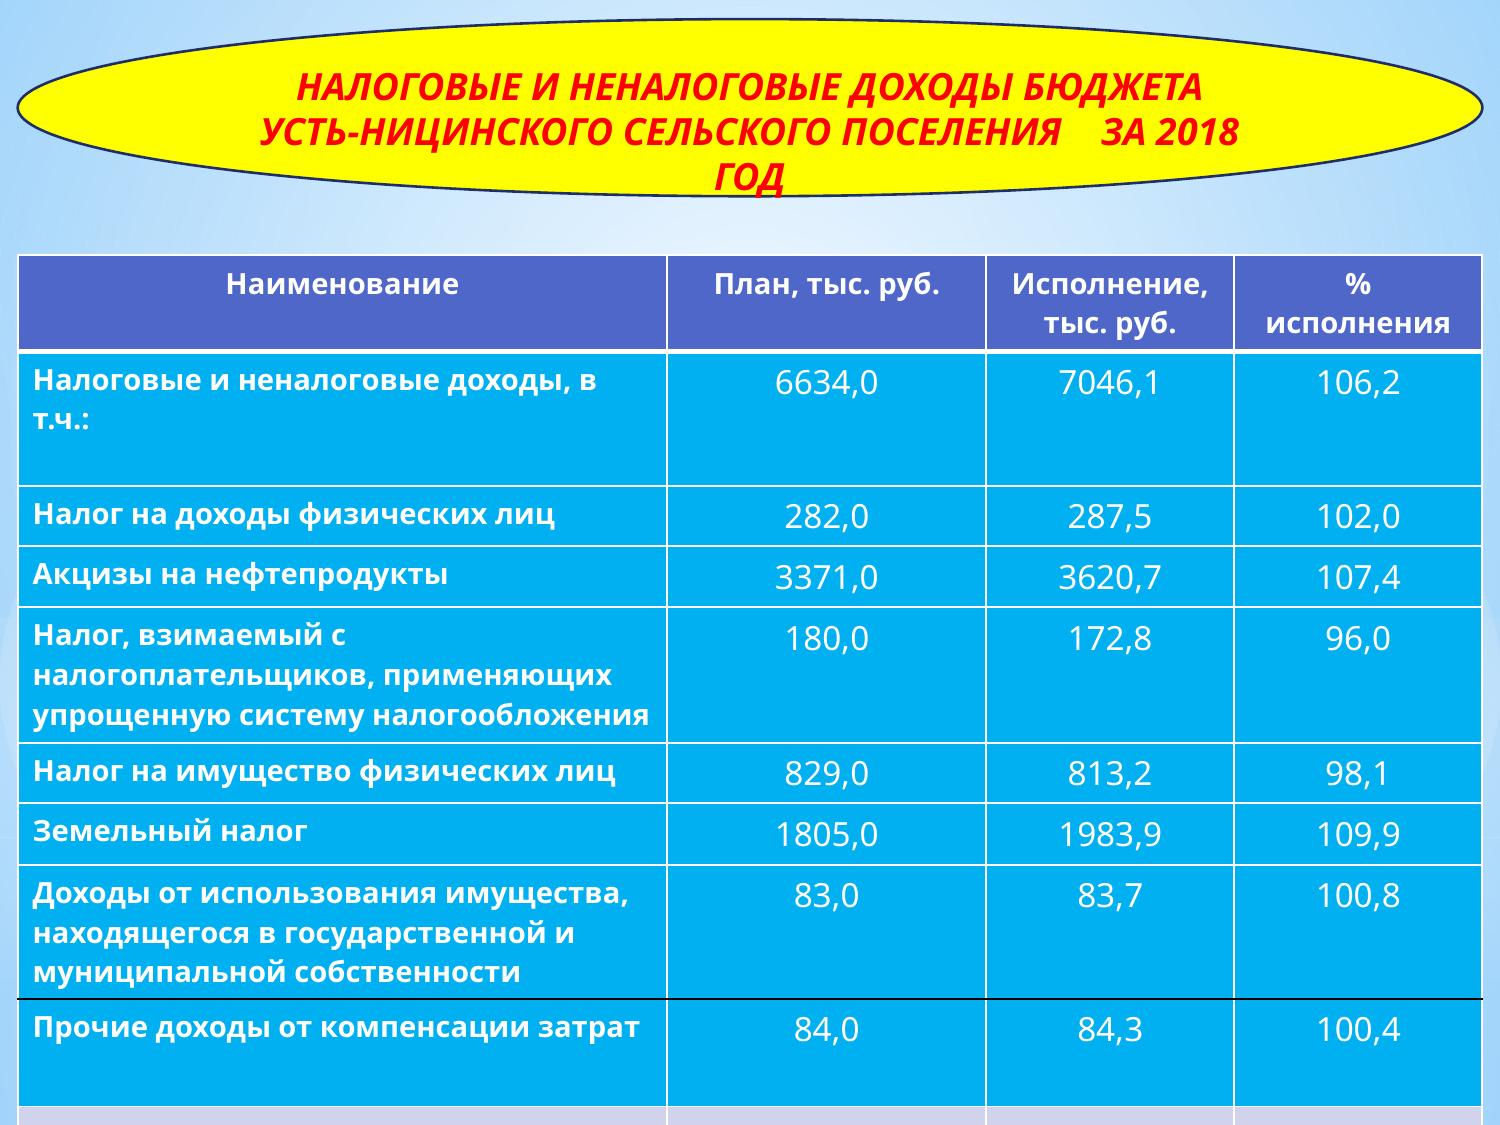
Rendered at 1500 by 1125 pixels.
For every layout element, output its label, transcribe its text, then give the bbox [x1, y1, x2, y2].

table_header План, тыс. руб. [668, 256, 985, 349]
table_cell 282,0 [668, 487, 985, 545]
table_cell 83,7 [987, 866, 1233, 998]
table_cell 3371,0 [668, 547, 985, 606]
table_cell 287,5 [987, 487, 1233, 545]
table_header Исполнение, тыс. руб. [987, 256, 1233, 349]
table_cell Акцизы на нефтепродукты [19, 547, 666, 606]
table_cell [1235, 1107, 1481, 1125]
table_cell 102,0 [1235, 487, 1481, 545]
table_cell Налог на доходы физических лиц [19, 487, 666, 545]
table_cell Налоговые и неналоговые доходы, в т.ч.: [19, 354, 666, 485]
table_cell Налог, взимаемый с налогоплательщиков, применяющих упрощенную систему налогообложения [19, 608, 666, 742]
table_header Наименование [19, 256, 666, 349]
table_cell Прочие доходы от компенсации затрат [19, 1000, 666, 1106]
table_cell 813,2 [987, 744, 1233, 802]
table_cell 107,4 [1235, 547, 1481, 606]
table_cell 106,2 [1235, 354, 1481, 485]
table_cell 100,4 [1235, 1000, 1481, 1106]
table_cell Земельный налог [19, 804, 666, 864]
table_cell [987, 1107, 1233, 1125]
table_cell 172,8 [987, 608, 1233, 742]
text_box НАЛОГОВЫЕ И НЕНАЛОГОВЫЕ ДОХОДЫ БЮДЖЕТА УСТЬ-НИЦИНСКОГО СЕЛЬСКОГО ПОСЕЛЕНИЯ ЗА 2018 ГОД [16, 17, 1484, 198]
table_cell 1805,0 [668, 804, 985, 864]
table_cell 100,8 [1235, 866, 1481, 998]
table_cell 180,0 [668, 608, 985, 742]
table_cell [668, 1107, 985, 1125]
table_cell 6634,0 [668, 354, 985, 485]
table_cell [19, 1107, 666, 1125]
table_cell 84,3 [987, 1000, 1233, 1106]
table_cell 7046,1 [987, 354, 1233, 485]
table_cell 98,1 [1235, 744, 1481, 802]
table_header % исполнения [1235, 256, 1481, 349]
table_cell 84,0 [668, 1000, 985, 1106]
table_cell 83,0 [668, 866, 985, 998]
table_cell 1983,9 [987, 804, 1233, 864]
table_cell 829,0 [668, 744, 985, 802]
table_cell 3620,7 [987, 547, 1233, 606]
table_cell Доходы от использования имущества, находящегося в государственной и муниципальной собственности [19, 866, 666, 998]
table_cell Налог на имущество физических лиц [19, 744, 666, 802]
table_cell 96,0 [1235, 608, 1481, 742]
table_cell 109,9 [1235, 804, 1481, 864]
